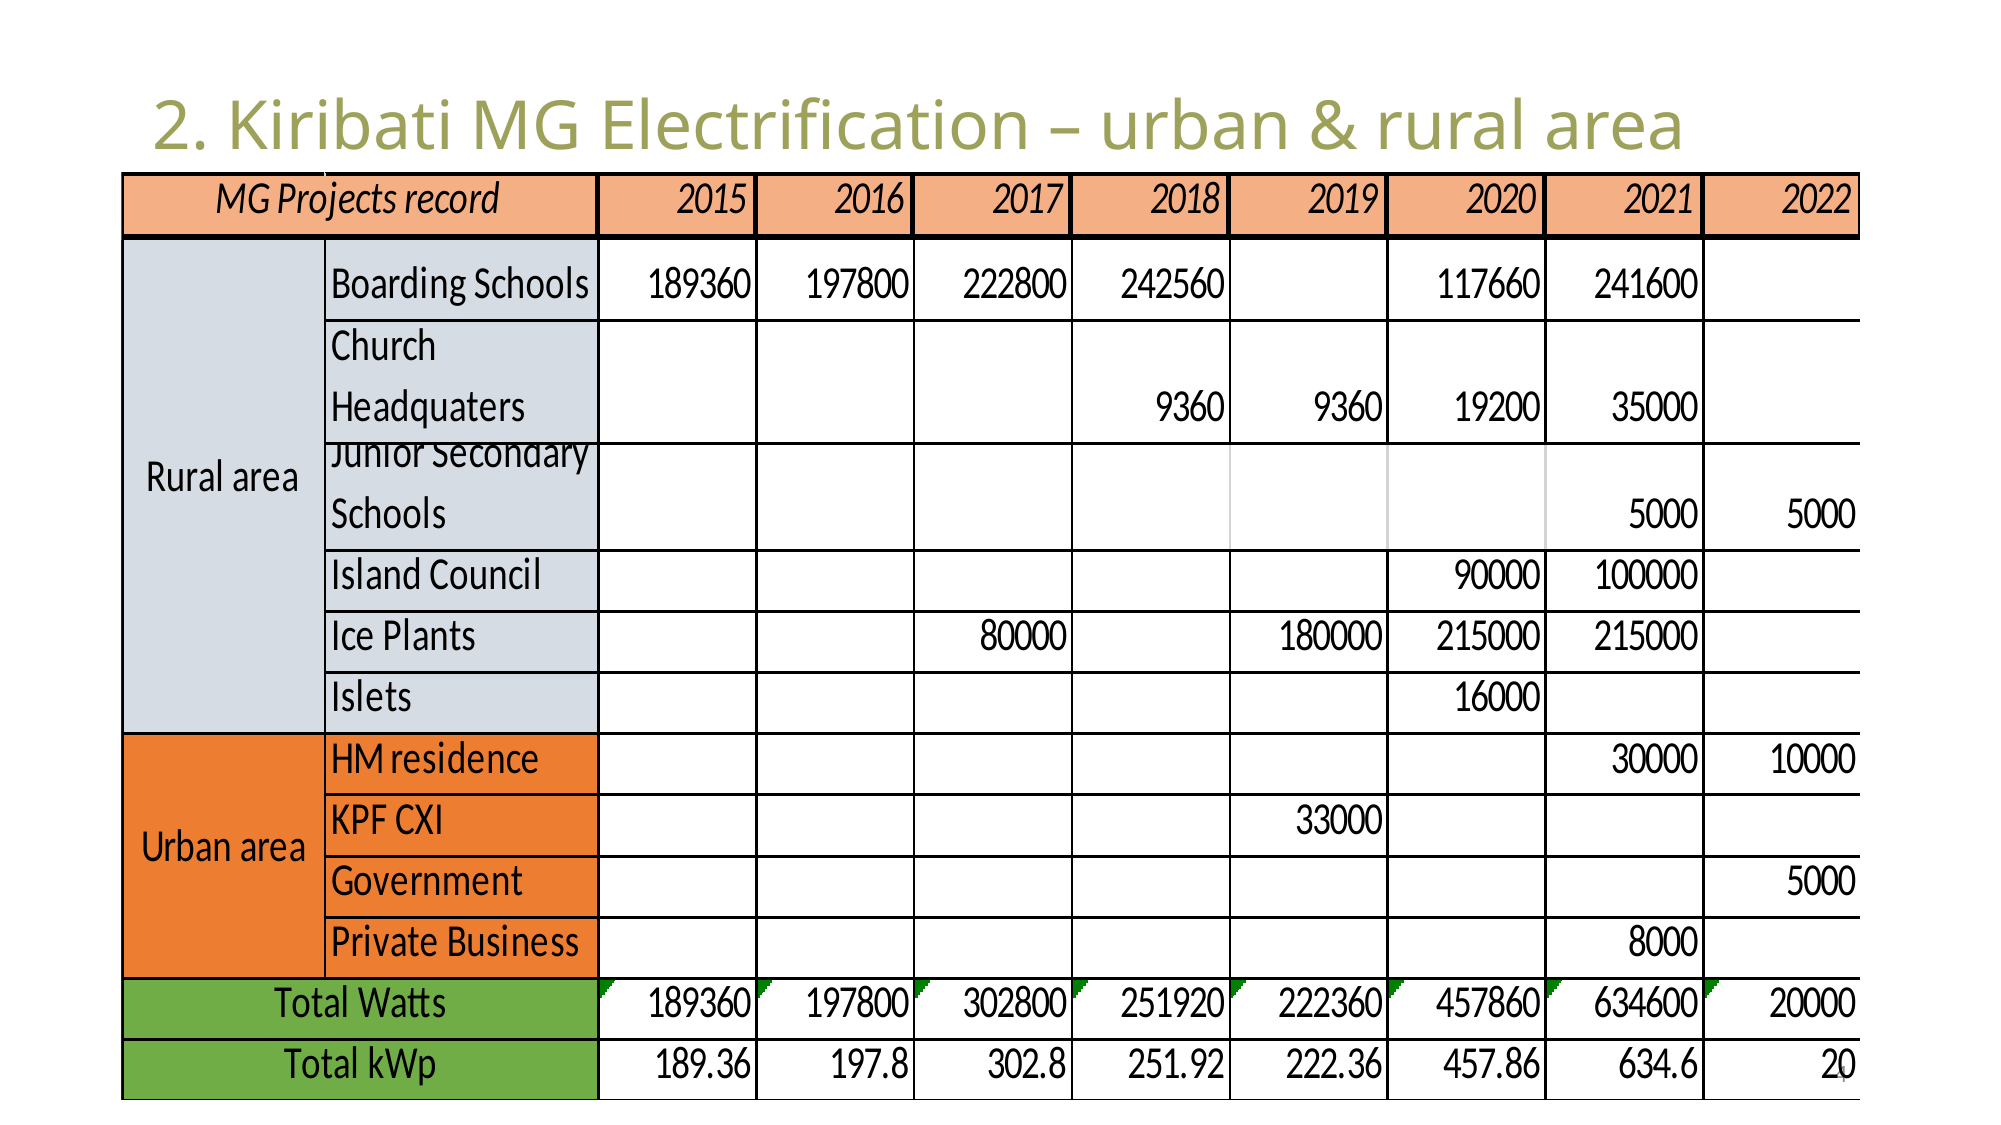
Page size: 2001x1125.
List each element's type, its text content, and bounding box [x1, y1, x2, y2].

title 2. Kiribati MG Electrification – urban & rural area [137, 59, 1863, 172]
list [121, 172, 1863, 1103]
